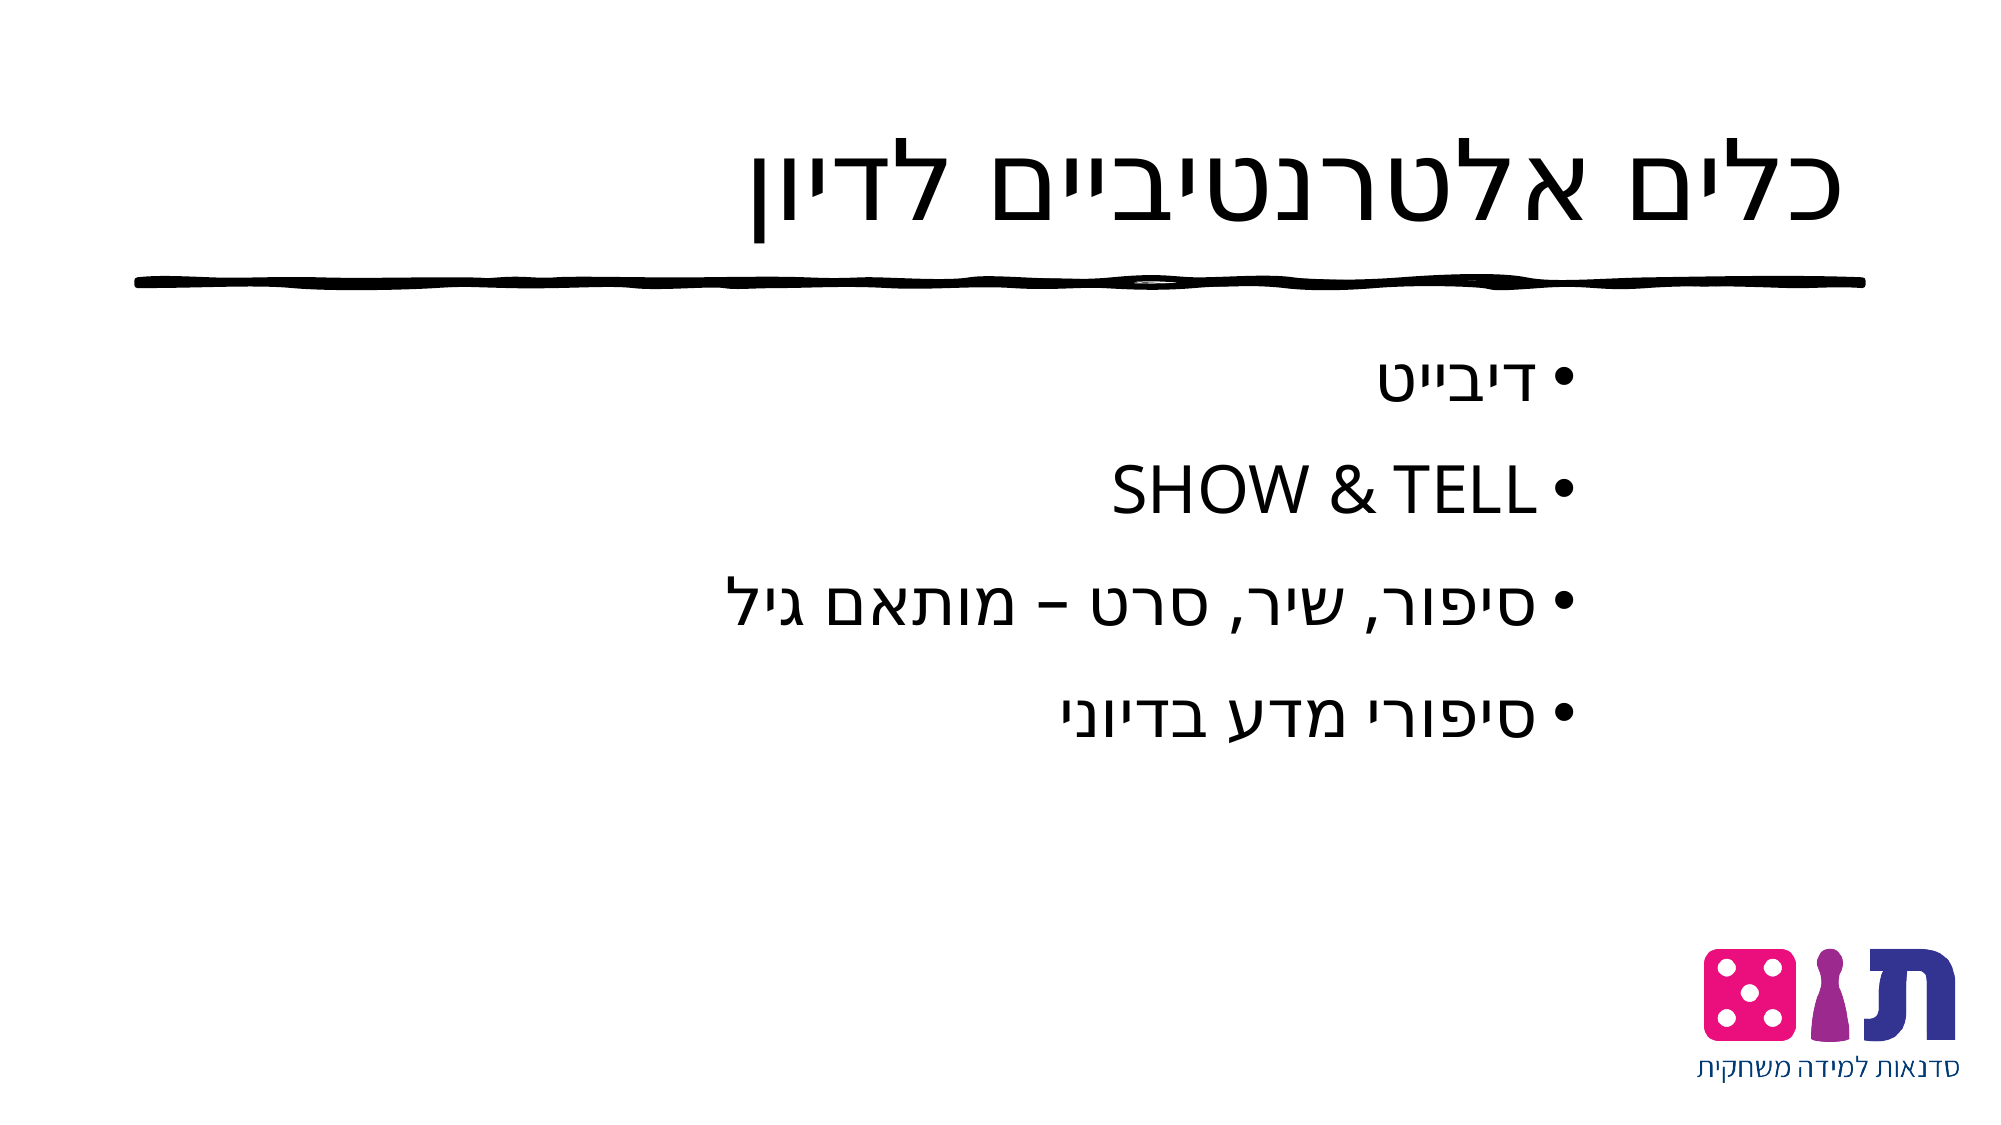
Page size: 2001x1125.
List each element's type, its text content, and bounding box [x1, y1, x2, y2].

title כלים אלטרנטיביים לדיון [137, 59, 1863, 278]
picture [1590, 850, 2000, 1125]
list דיבייט SHOW & TELL סיפור, שיר, סרט – מותאם גיל סיפורי מדע בדיוני [92, 316, 1591, 1014]
